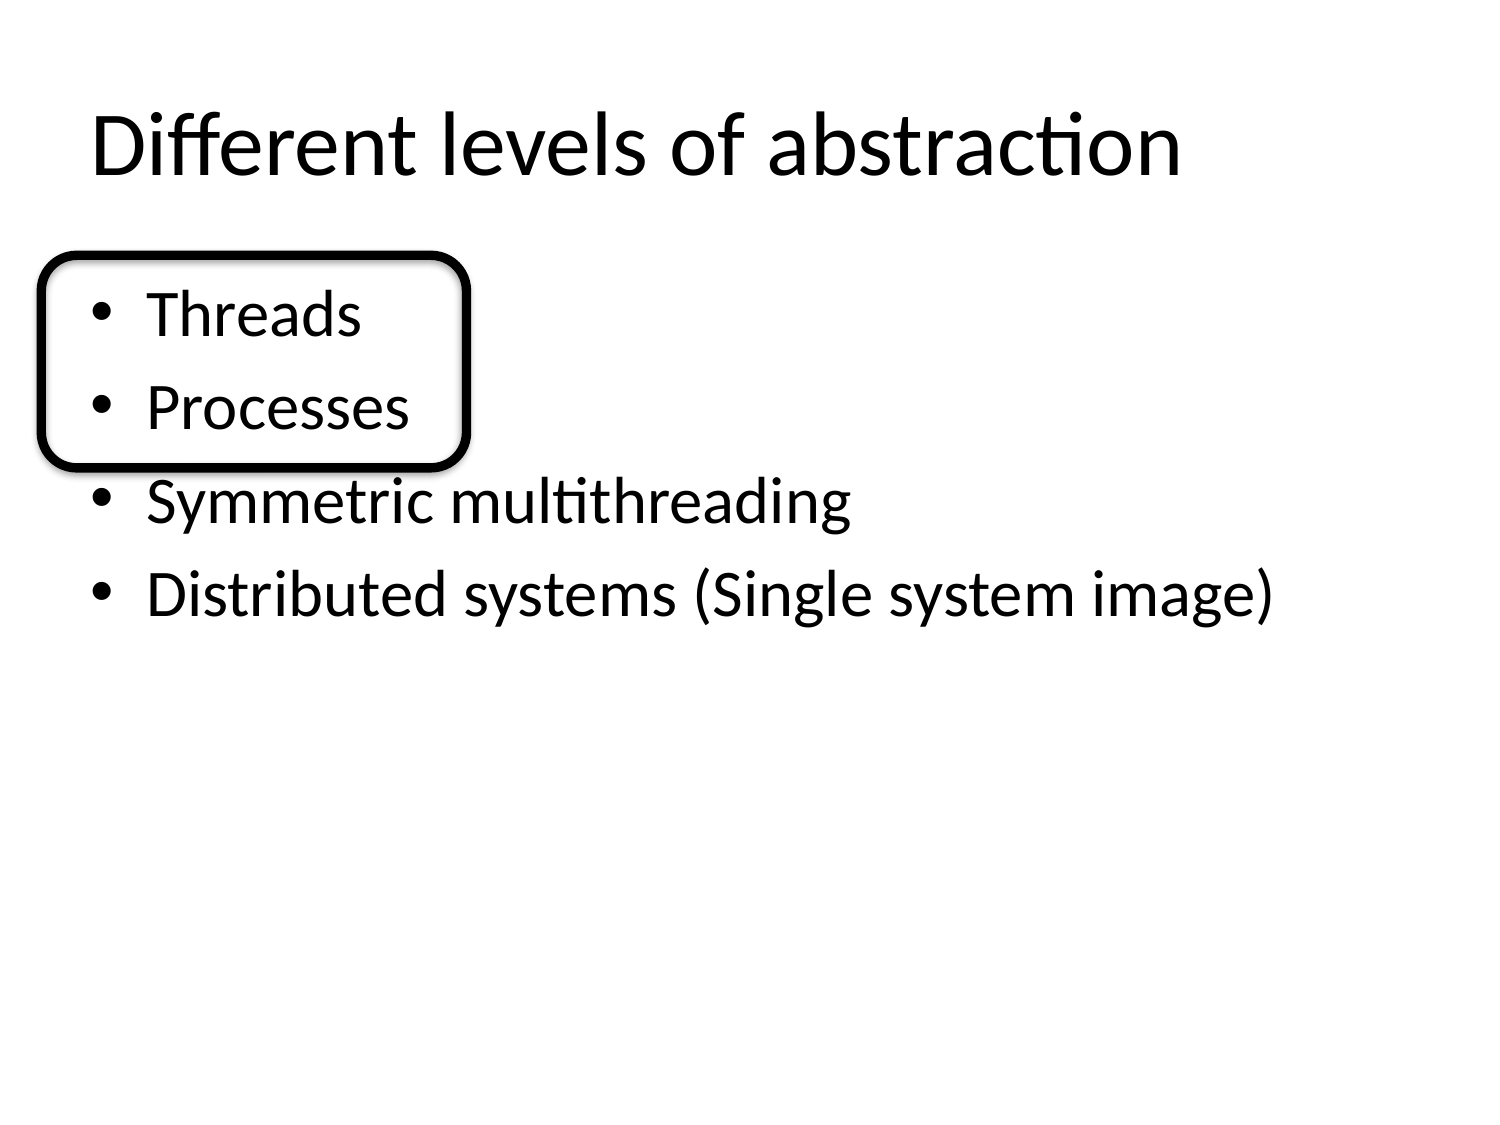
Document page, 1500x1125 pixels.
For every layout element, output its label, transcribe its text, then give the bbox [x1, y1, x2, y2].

list Threads Processes Symmetric multithreading Distributed systems (Single system image) [75, 262, 1425, 1005]
title Different levels of abstraction [75, 45, 1425, 233]
text_box [40, 254, 468, 469]
